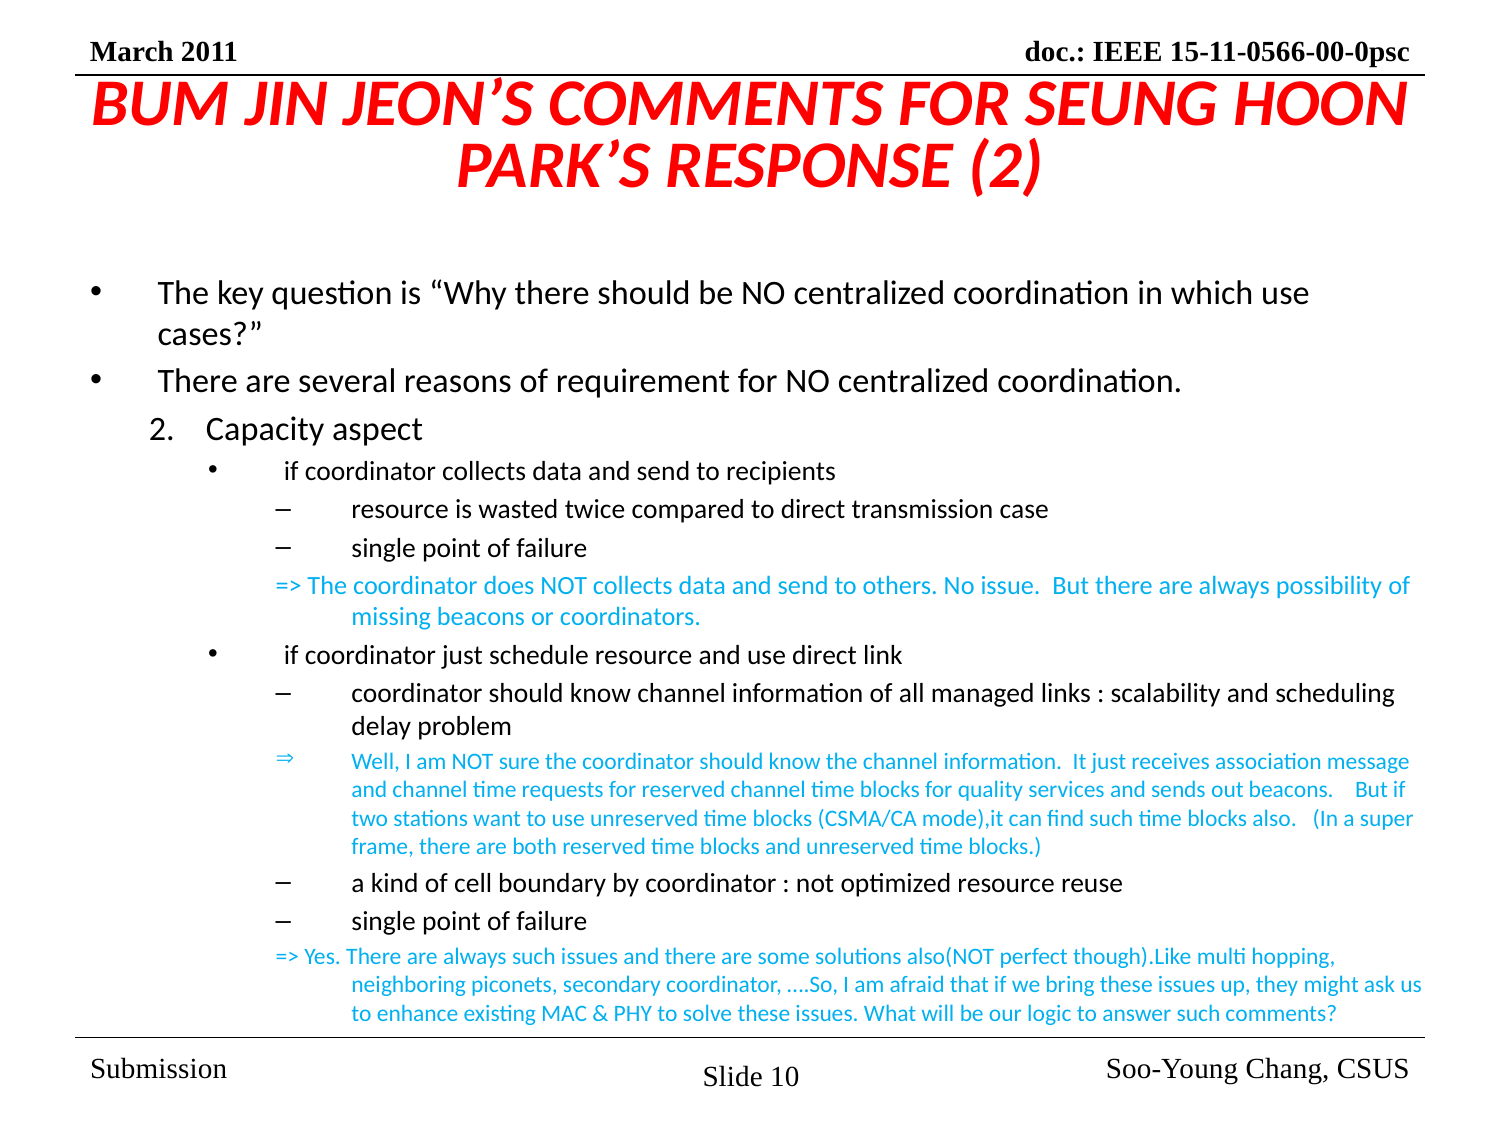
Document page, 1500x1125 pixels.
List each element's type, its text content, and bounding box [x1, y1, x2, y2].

text_box Slide 10 [687, 1049, 815, 1100]
title BUM JIN JEON’S COMMENTS FOR SEUNG HOON PARK’S RESPONSE (2) [75, 45, 1425, 233]
list The key question is “Why there should be NO centralized coordination in which use cases?” There are several reasons of requirement for NO centralized coordination. 2. Capacity aspect if coordinator collects data and send to recipients resource is wasted twice compared to direct transmission case single point of failure => The coordinator does NOT collects data and send to others. No issue. But there are always possibility of missing beacons or coordinators. if coordinator just schedule resource and use direct link coordinator should know channel information of all managed links : scalability and scheduling delay problem Well, I am NOT sure the coordinator should know the channel information. It just receives association message and channel time requests for reserved channel time blocks for quality services and sends out beacons. But if two stations want to use unreserved time blocks (CSMA/CA mode),it can find such time blocks also. (In a super frame, there are both reserved time blocks and unreserved time blocks.) a kind of cell boundary by coordinator : not optimized resource reuse single point of failure => Yes. There are always such issues and there are some solutions also(NOT perfect though).Like multi hopping, neighboring piconets, secondary coordinator, ….So, I am afraid that if we bring these issues up, they might ask us to enhance existing MAC & PHY to solve these issues. What will be our logic to answer such comments? [75, 262, 1438, 1050]
